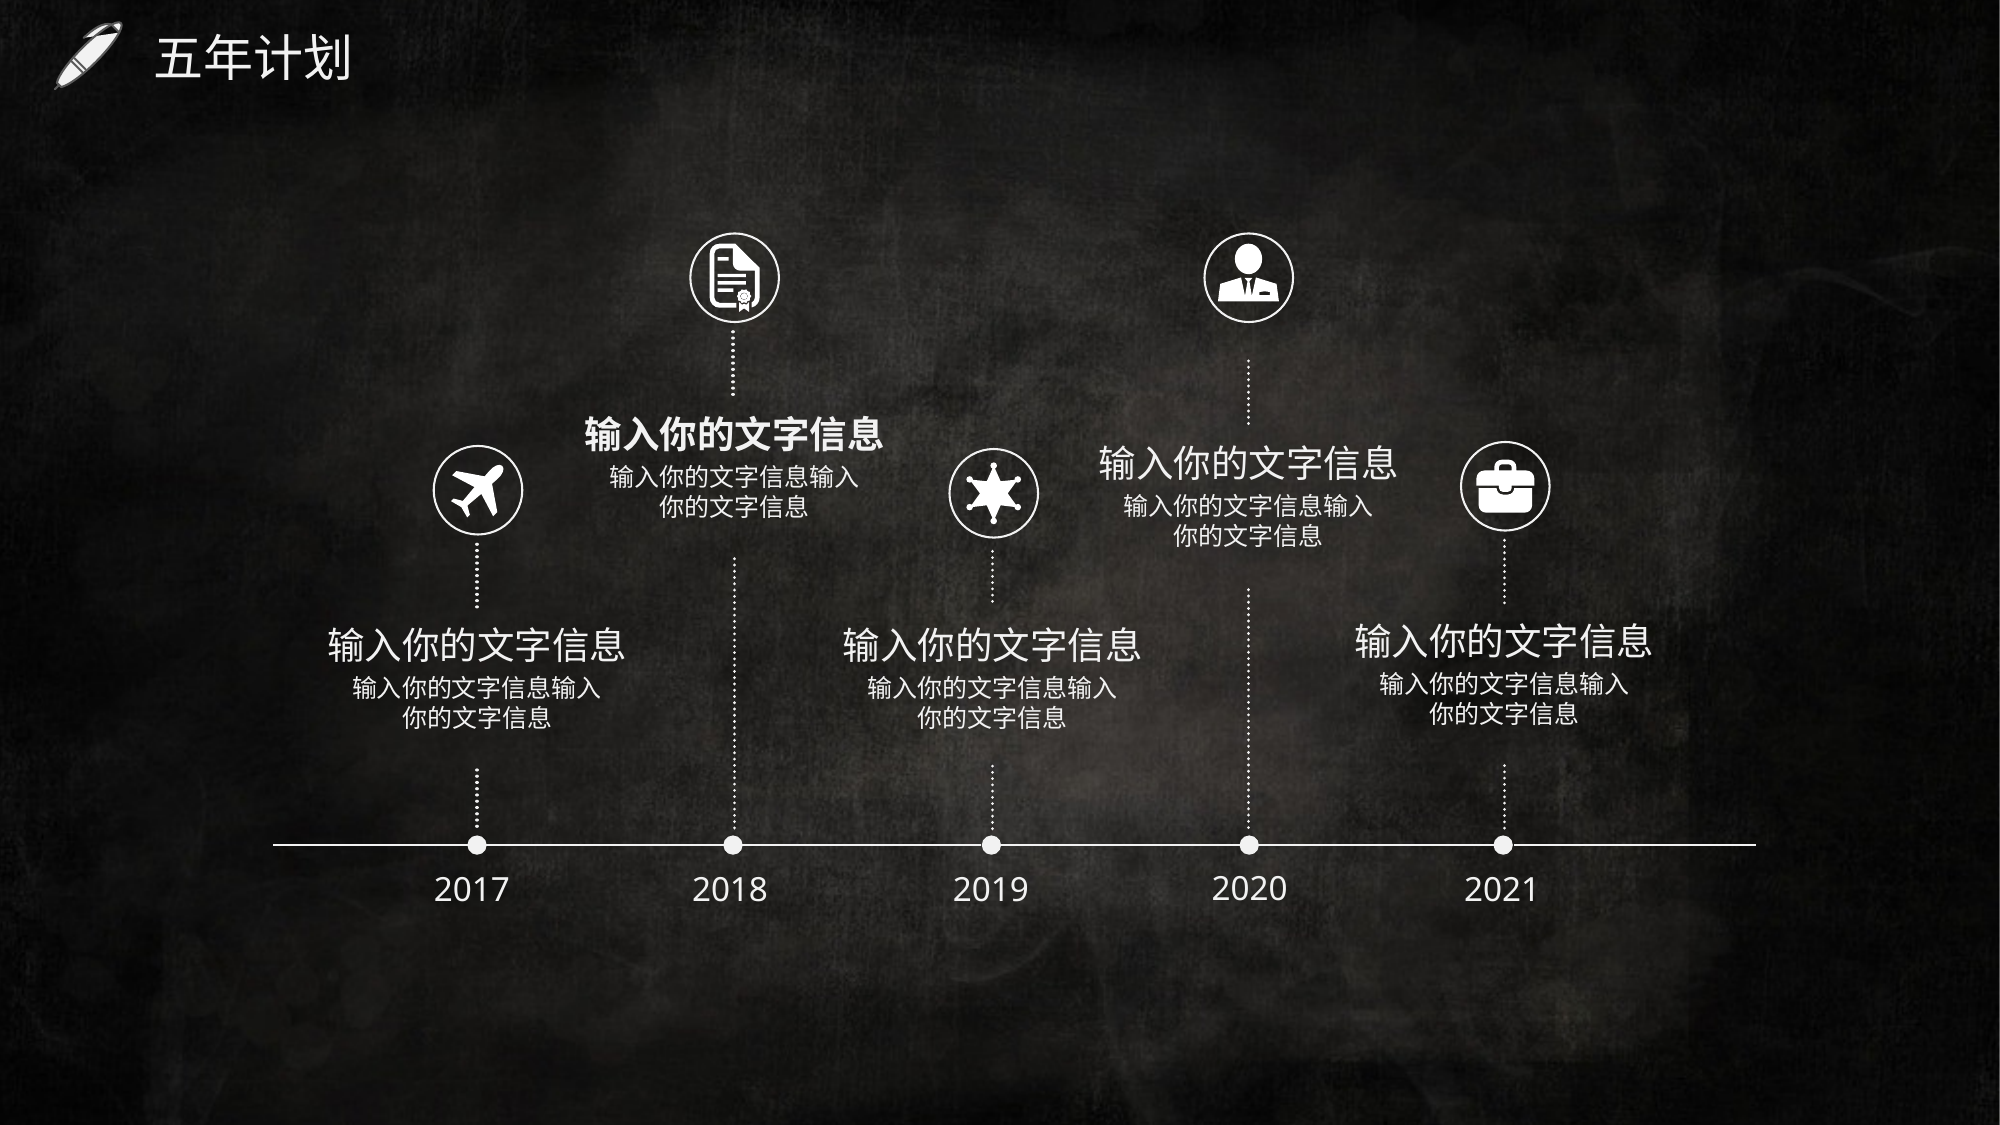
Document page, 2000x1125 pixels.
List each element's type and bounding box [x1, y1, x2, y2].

text_box [949, 448, 1039, 538]
text_box [433, 445, 523, 535]
picture [0, 0, 2000, 1125]
text_box [1460, 441, 1550, 531]
text_box [690, 233, 780, 323]
text_box [1204, 233, 1294, 323]
